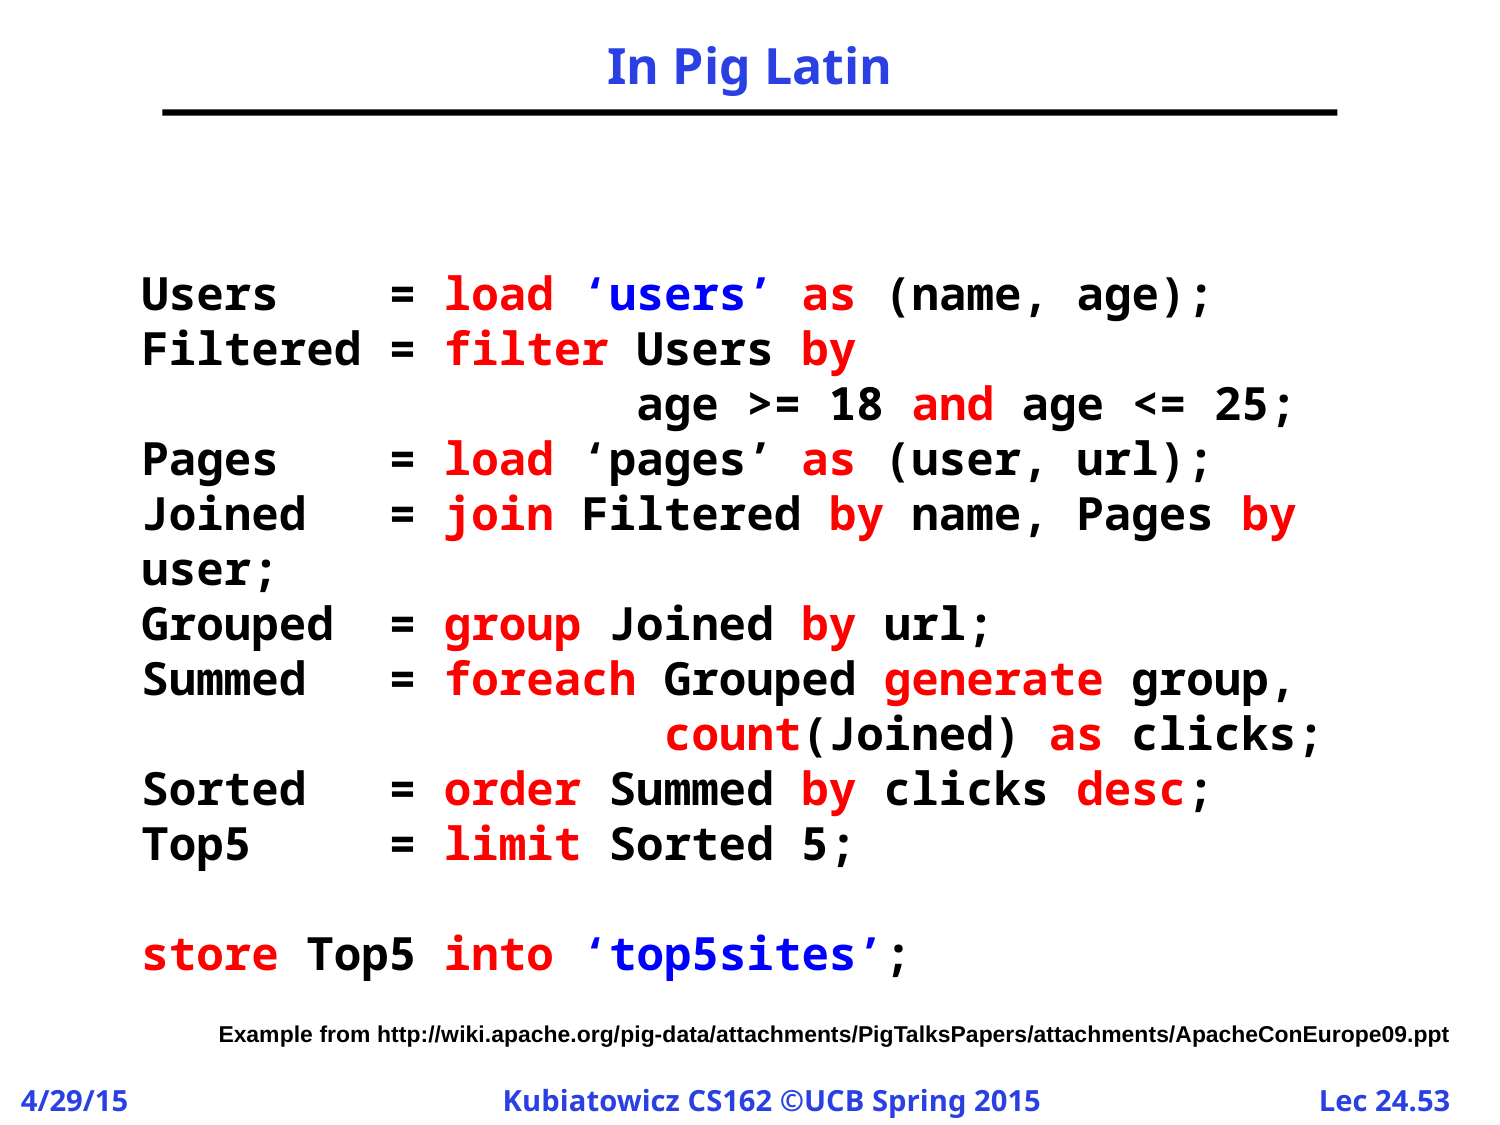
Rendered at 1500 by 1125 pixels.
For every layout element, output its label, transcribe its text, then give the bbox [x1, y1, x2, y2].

text_box Example from http://wiki.apache.org/pig-data/attachments/PigTalksPapers/attachments/ApacheConEurope09.ppt [203, 1012, 1466, 1055]
title In Pig Latin [162, 24, 1338, 113]
text_box Users = load ‘users’ as (name, age); Filtered = filter Users by age >= 18 and age <= 25; Pages = load ‘pages’ as (user, url); Joined = join Filtered by name, Pages by user; Grouped = group Joined by url; Summed = foreach Grouped generate group, count(Joined) as clicks; Sorted = order Summed by clicks desc; Top5 = limit Sorted 5; store Top5 into ‘top5sites’; [126, 257, 1449, 987]
